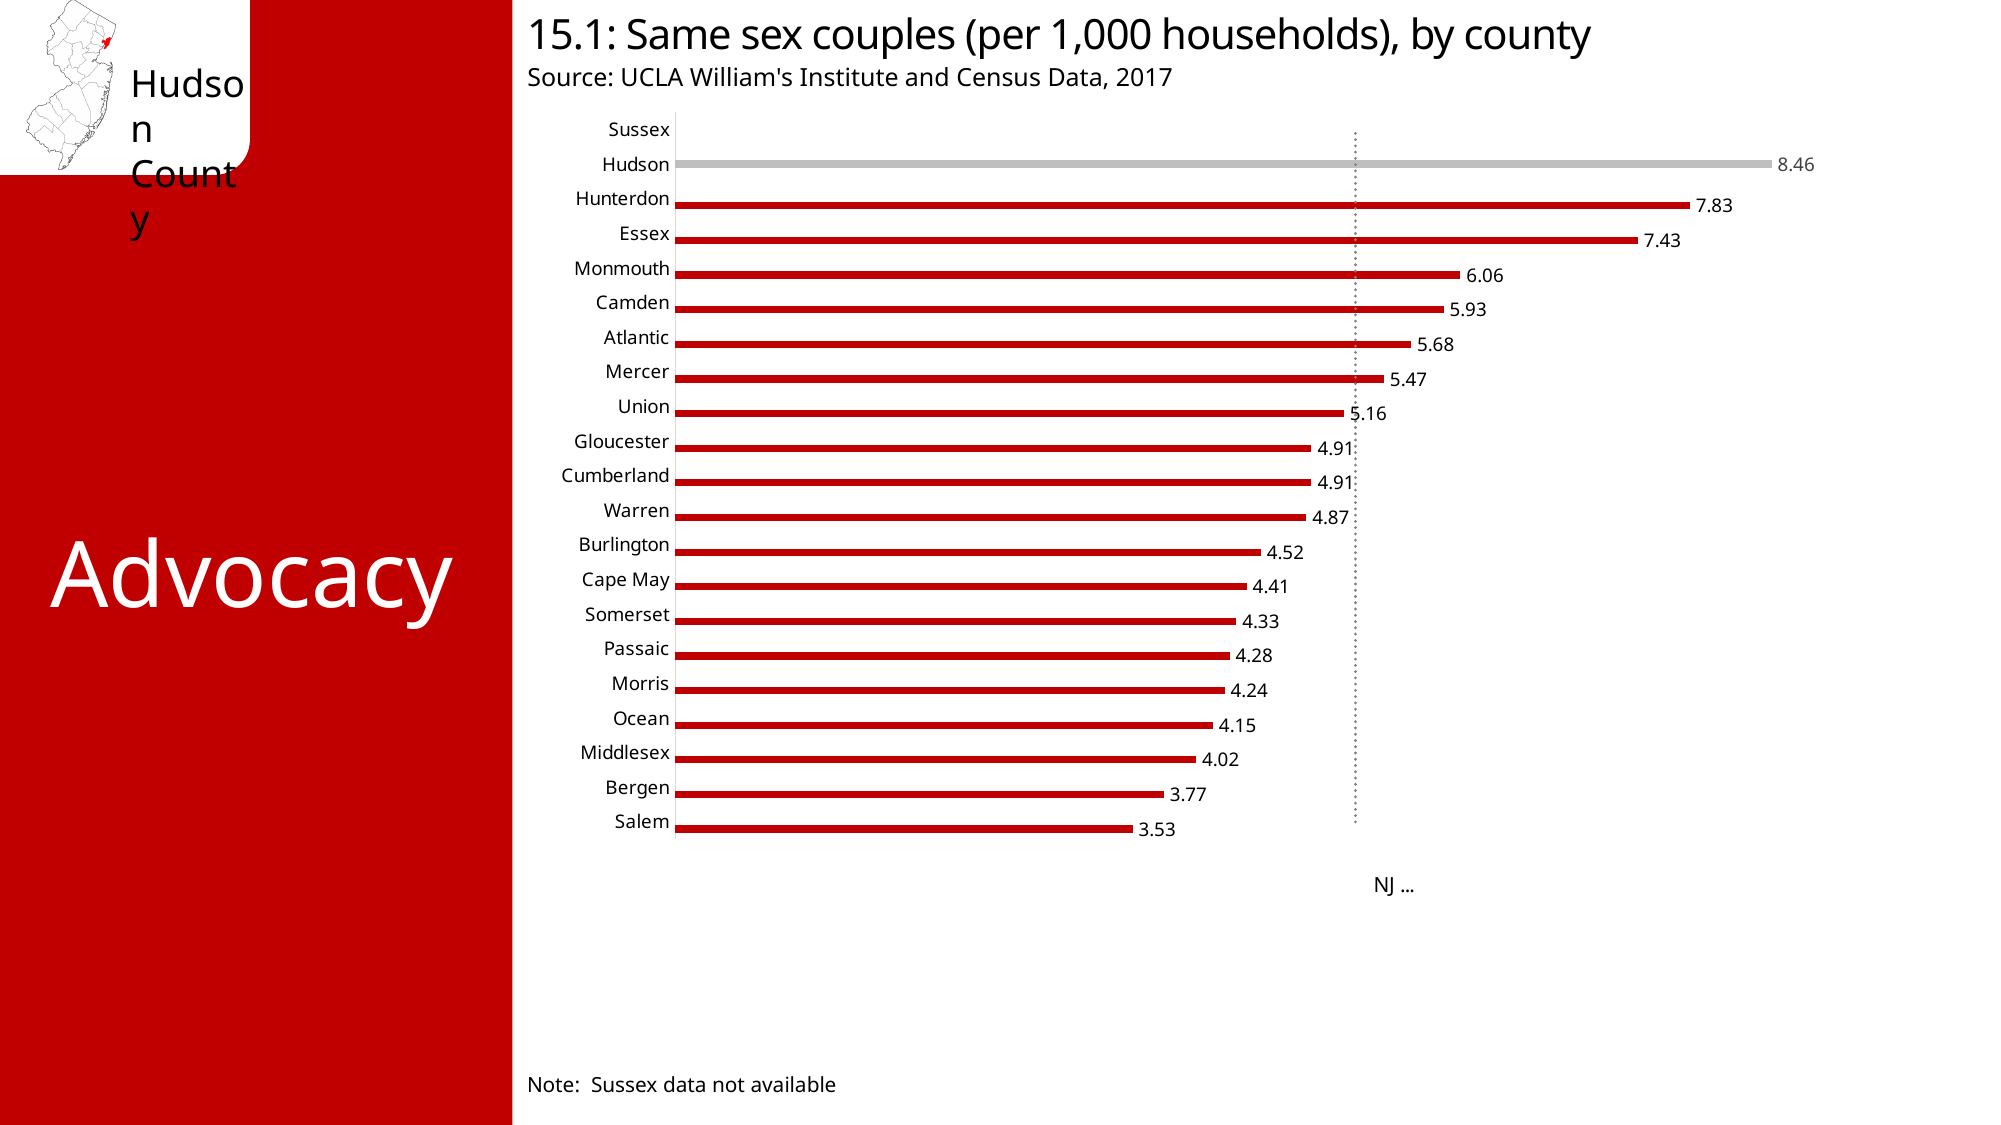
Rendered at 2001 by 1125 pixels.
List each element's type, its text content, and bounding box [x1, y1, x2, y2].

picture [26, 0, 116, 170]
text_box 15.1: Same sex couples (per 1,000 households), by county [512, 0, 1992, 65]
text_box Advocacy [0, 508, 509, 633]
chart [534, 92, 1869, 1051]
text_box Note: Sussex data not available [512, 1043, 2000, 1125]
text_box Source: UCLA William's Institute and Census Data, 2017 [512, 54, 1891, 100]
